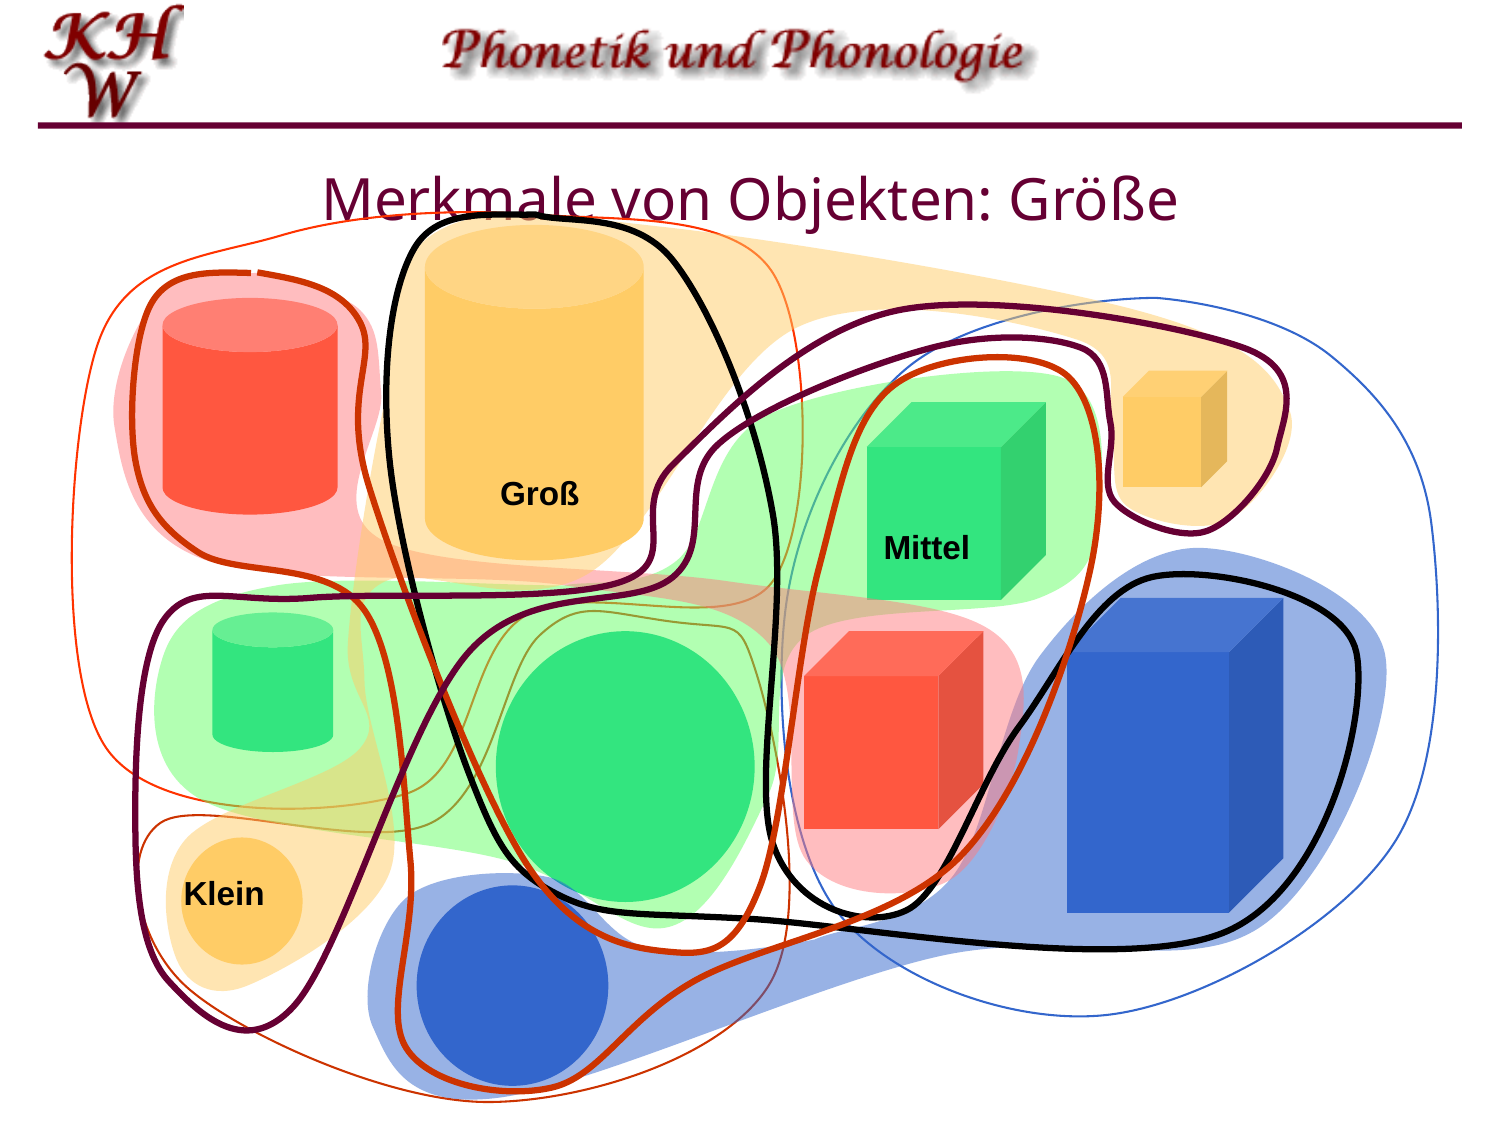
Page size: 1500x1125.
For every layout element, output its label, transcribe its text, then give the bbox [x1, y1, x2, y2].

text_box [380, 206, 1369, 976]
picture [42, 0, 184, 122]
text_box [71, 300, 122, 766]
text_box [113, 363, 122, 465]
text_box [127, 270, 1108, 1099]
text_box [134, 290, 1308, 1062]
text_box [165, 217, 375, 269]
text_box [1374, 396, 1439, 870]
title Merkmale von Objekten: Größe [41, 125, 1459, 270]
text_box [1374, 629, 1387, 744]
picture [442, 18, 1046, 105]
